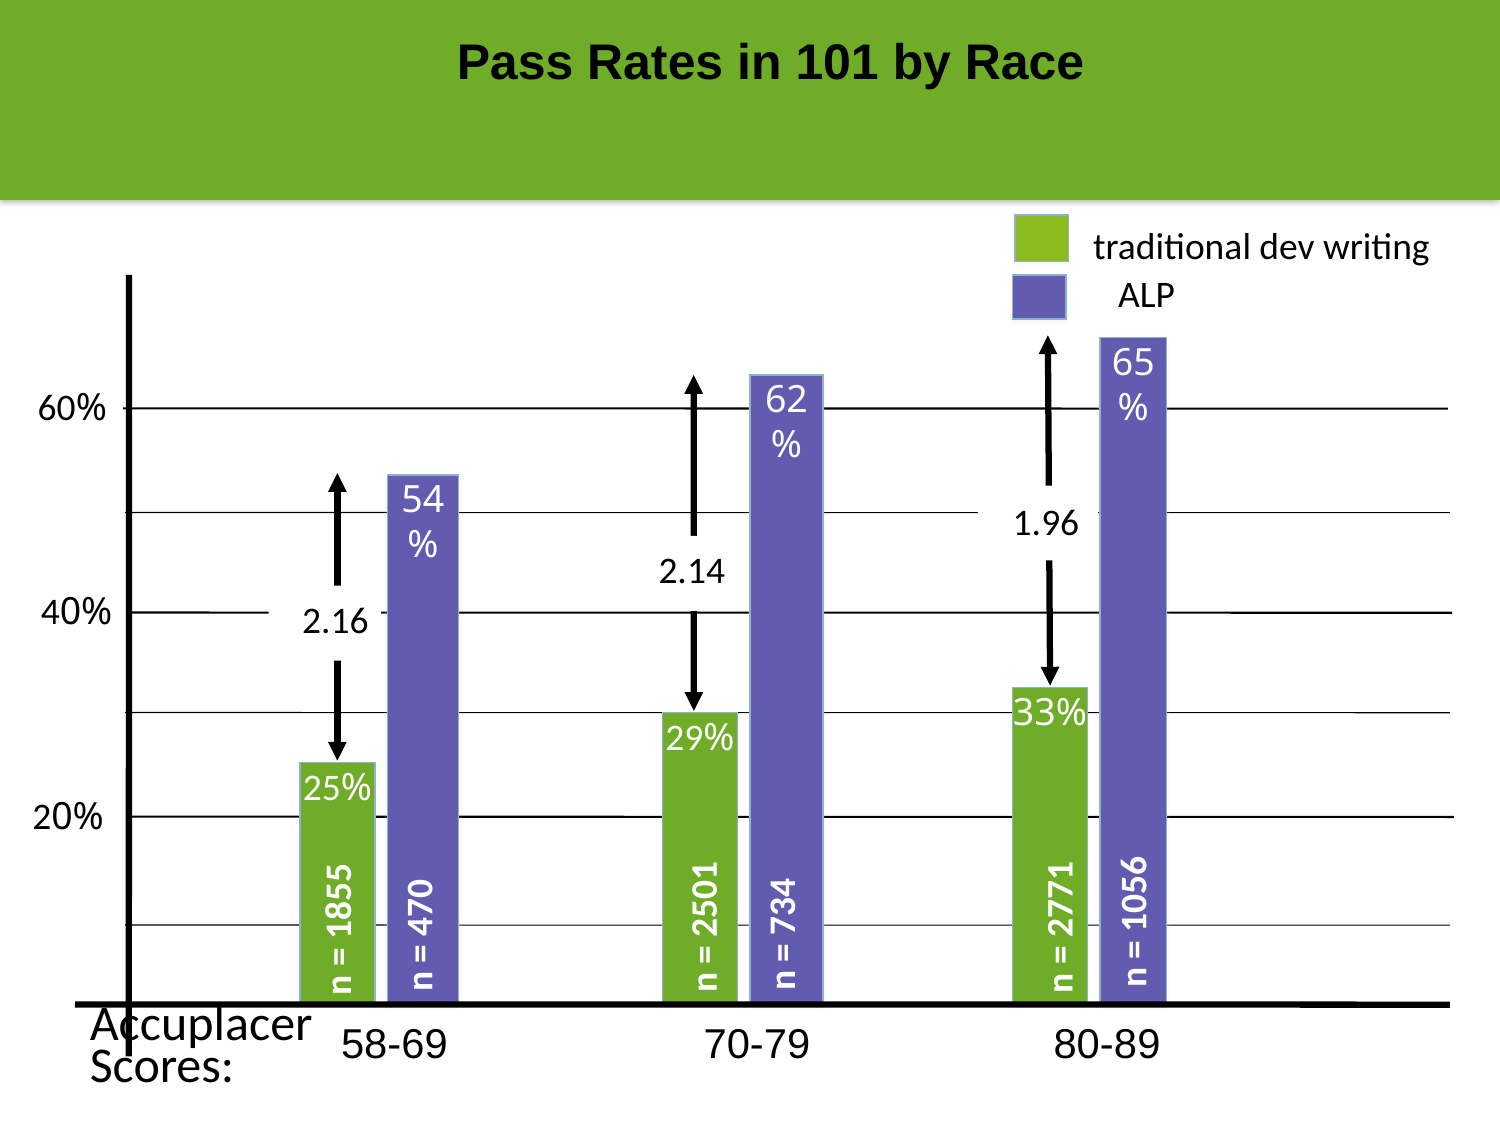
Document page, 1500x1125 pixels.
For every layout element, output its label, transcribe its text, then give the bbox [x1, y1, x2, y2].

text_box [0, 0, 1500, 201]
text_box Accuplacer Scores: [74, 999, 375, 1099]
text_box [44, 587, 263, 634]
text_box Pass Rates in 101 by Race [99, 24, 1442, 94]
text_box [977, 335, 1099, 686]
text_box ALP [1103, 262, 1190, 323]
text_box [624, 374, 744, 712]
text_box traditional dev writing [1078, 214, 1446, 275]
text_box [1014, 215, 1069, 262]
text_box 58-69 [375, 1019, 455, 1068]
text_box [1171, 587, 1453, 634]
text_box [40, 383, 382, 429]
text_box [1171, 383, 1449, 429]
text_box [387, 337, 1167, 1008]
text_box [1012, 274, 1067, 320]
text_box 70-79 [697, 1019, 818, 1068]
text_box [1171, 791, 1455, 838]
text_box 80-89 [1047, 1016, 1168, 1068]
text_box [35, 791, 294, 838]
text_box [268, 472, 388, 761]
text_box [299, 768, 383, 1011]
